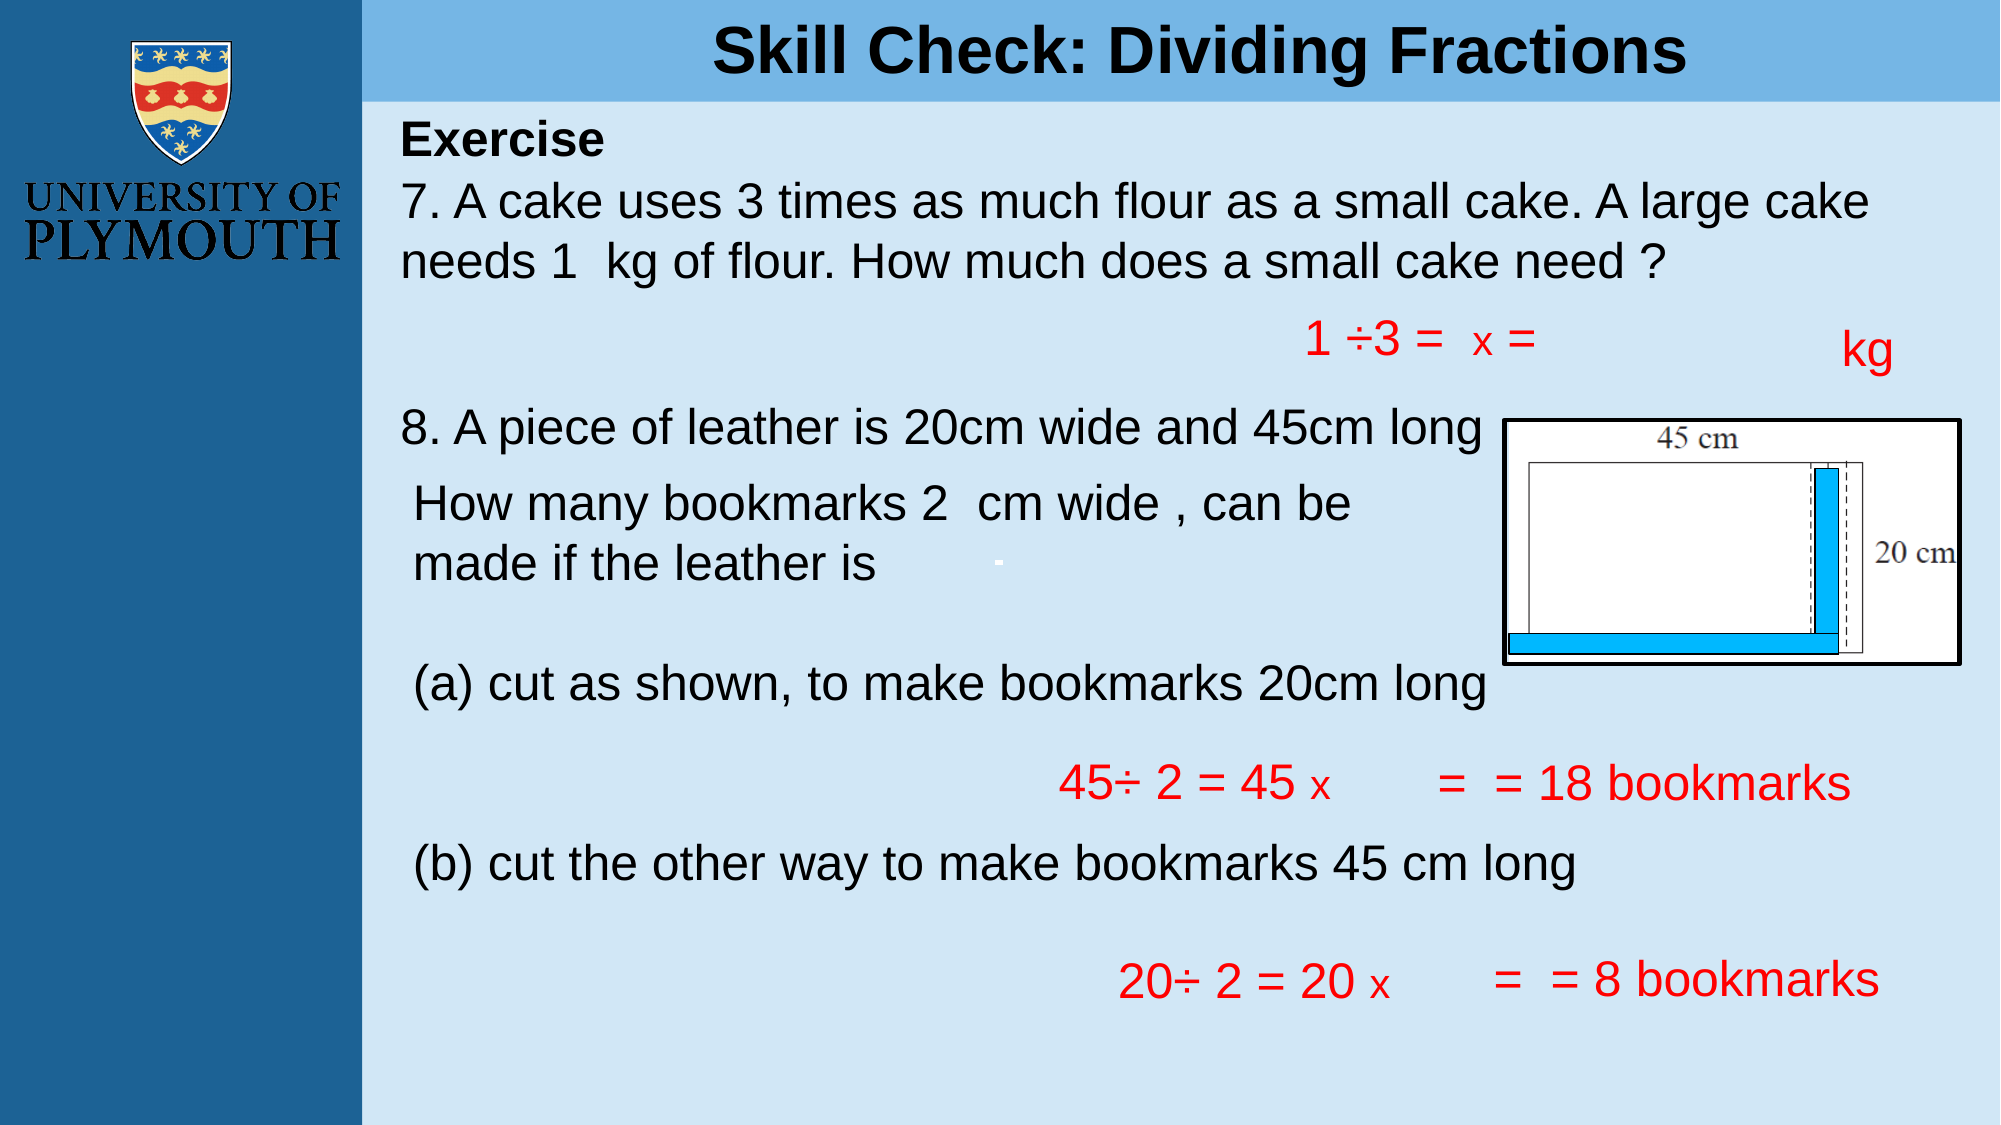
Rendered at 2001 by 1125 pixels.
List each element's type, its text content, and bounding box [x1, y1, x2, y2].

picture [0, 0, 378, 300]
text_box 8. A piece of leather is 20cm wide and 45cm long [385, 387, 1526, 463]
picture [1508, 421, 1960, 665]
text_box Exercise [385, 98, 621, 174]
text_box Skill Check: Dividing Fractions [621, 0, 1780, 95]
text_box kg [1826, 309, 1972, 384]
picture [995, 560, 1003, 565]
